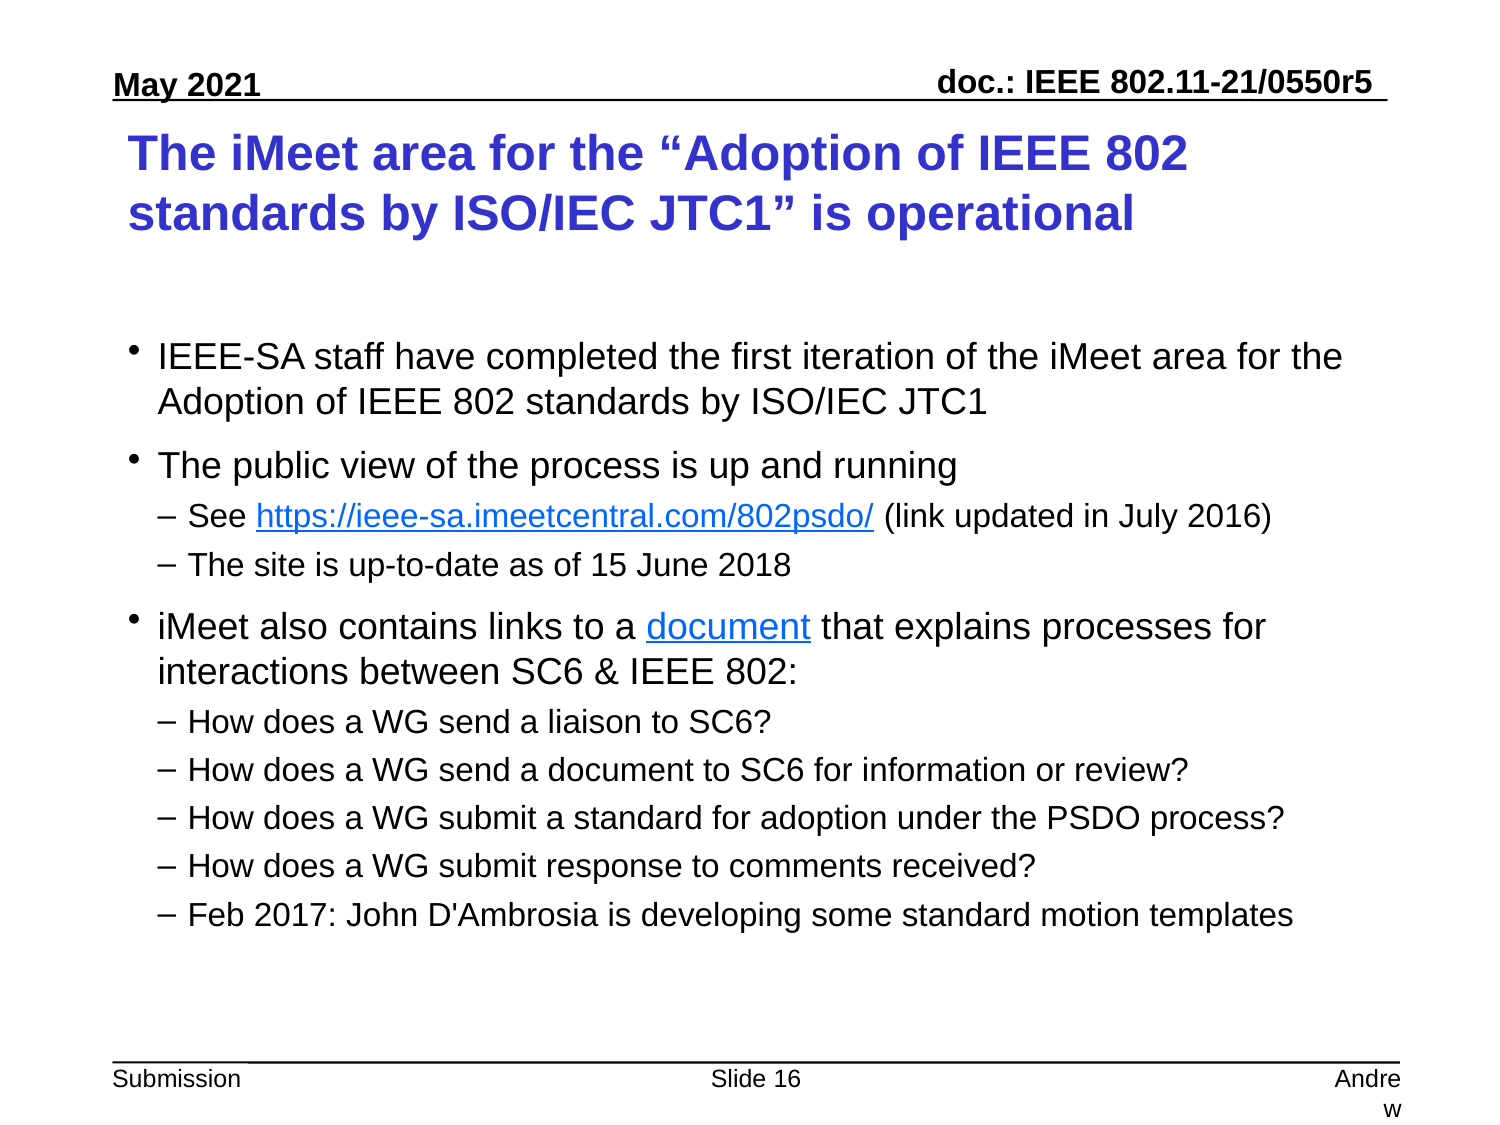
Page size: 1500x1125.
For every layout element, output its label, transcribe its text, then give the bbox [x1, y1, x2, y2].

title The iMeet area for the “Adoption of IEEE 802 standards by ISO/IEC JTC1” is operational [112, 112, 1388, 288]
list IEEE-SA staff have completed the first iteration of the iMeet area for the Adoption of IEEE 802 standards by ISO/IEC JTC1 The public view of the process is up and running See https://ieee-sa.imeetcentral.com/802psdo/ (link updated in July 2016) The site is up-to-date as of 15 June 2018 iMeet also contains links to a document that explains processes for interactions between SC6 & IEEE 802: How does a WG send a liaison to SC6? How does a WG send a document to SC6 for information or review? How does a WG submit a standard for adoption under the PSDO process? How does a WG submit response to comments received? Feb 2017: John D'Ambrosia is developing some standard motion templates [112, 324, 1388, 1000]
slide_number Slide 16 [709, 1061, 803, 1093]
footer Andrew Myles, Cisco [1320, 1061, 1402, 1093]
